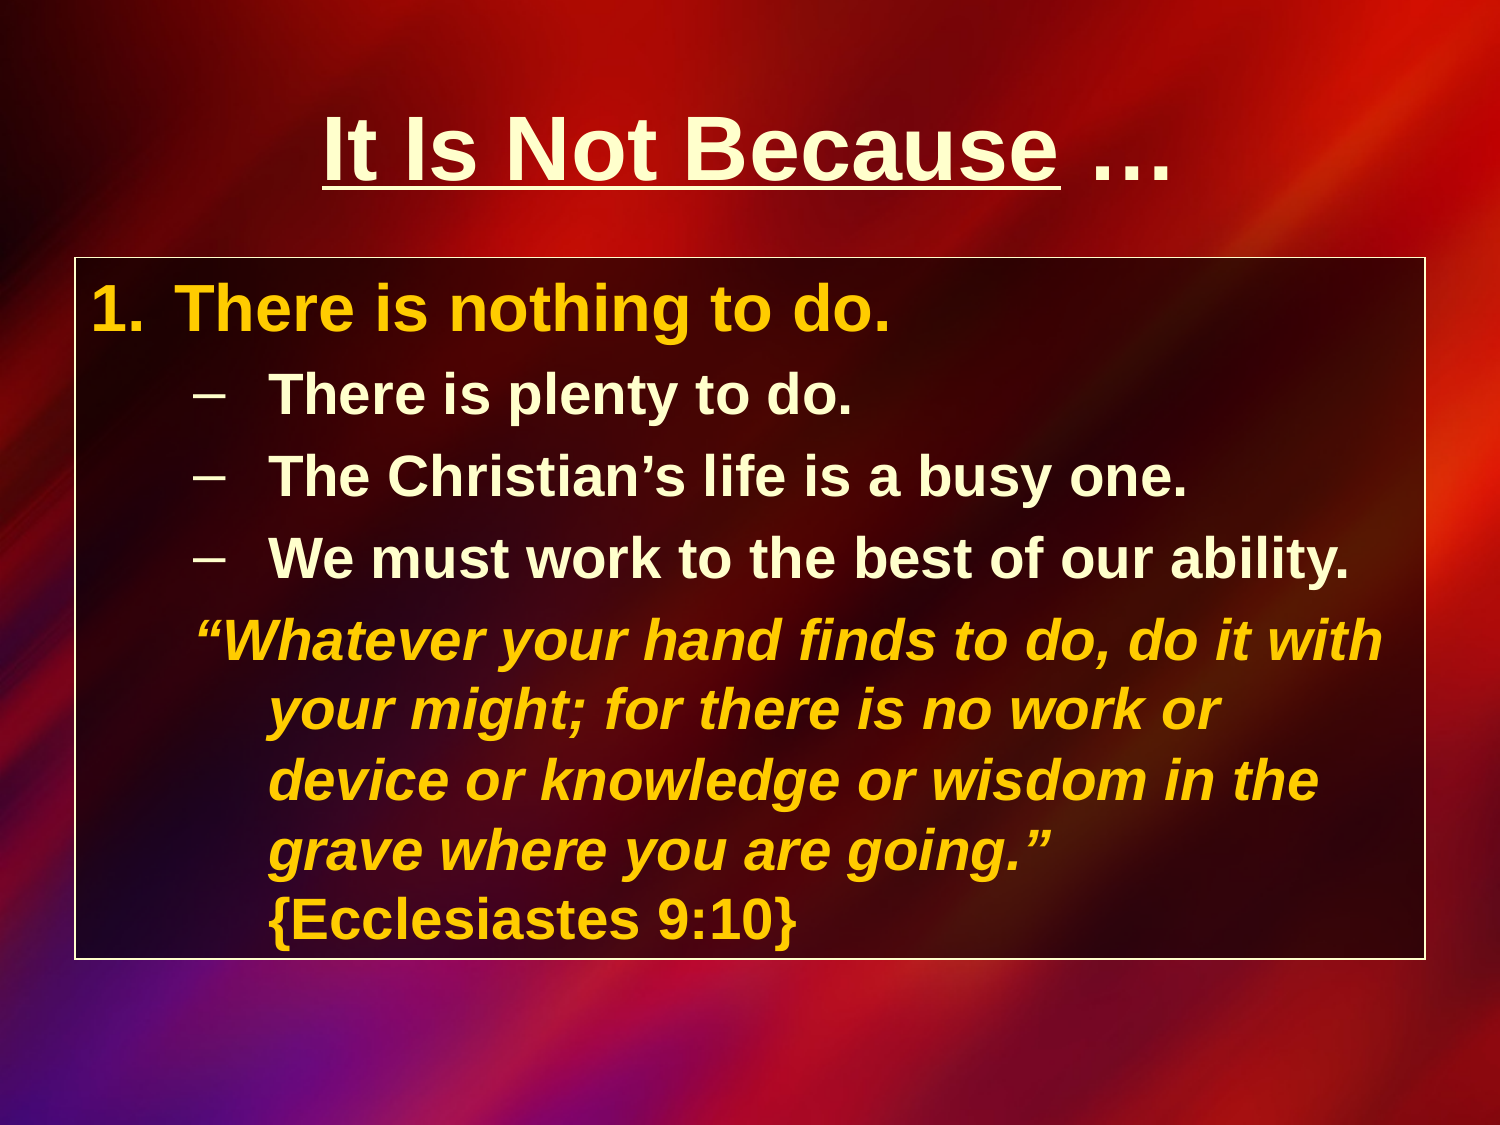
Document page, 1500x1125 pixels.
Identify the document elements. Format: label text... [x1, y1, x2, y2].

title It Is Not Because … [74, 42, 1426, 246]
list There is nothing to do. There is plenty to do. The Christian’s life is a busy one. We must work to the best of our ability. “Whatever your hand finds to do, do it with your might; for there is no work or device or knowledge or wisdom in the grave where you are going.” {Ecclesiastes 9:10} [74, 257, 1426, 960]
picture [0, 0, 1500, 1125]
